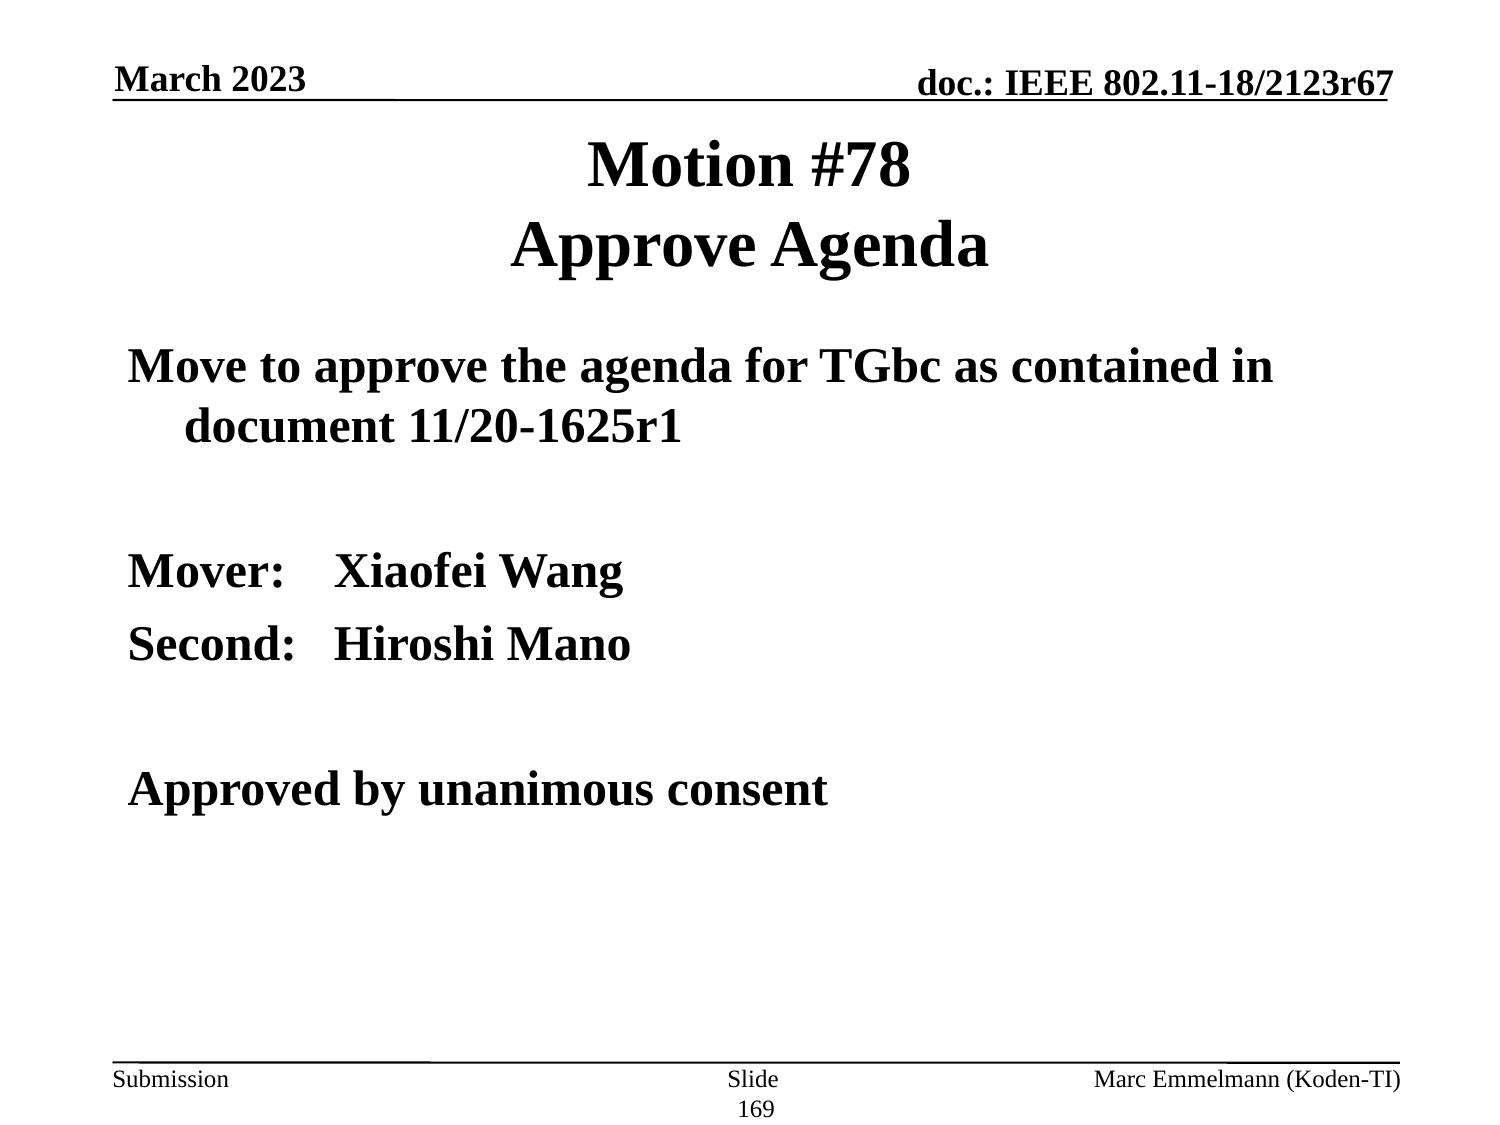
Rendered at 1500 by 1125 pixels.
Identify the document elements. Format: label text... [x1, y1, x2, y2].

list Move to approve the agenda for TGbc as contained in document 11/20-1625r1 Mover: Xiaofei Wang Second: Hiroshi Mano Approved by unanimous consent [112, 324, 1388, 1000]
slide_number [114, 54, 423, 100]
footer Marc Emmelmann (Koden-TI) [878, 1061, 1402, 1093]
title Motion #78 Approve Agenda [112, 112, 1388, 288]
slide_number Slide 169 [712, 1061, 800, 1123]
